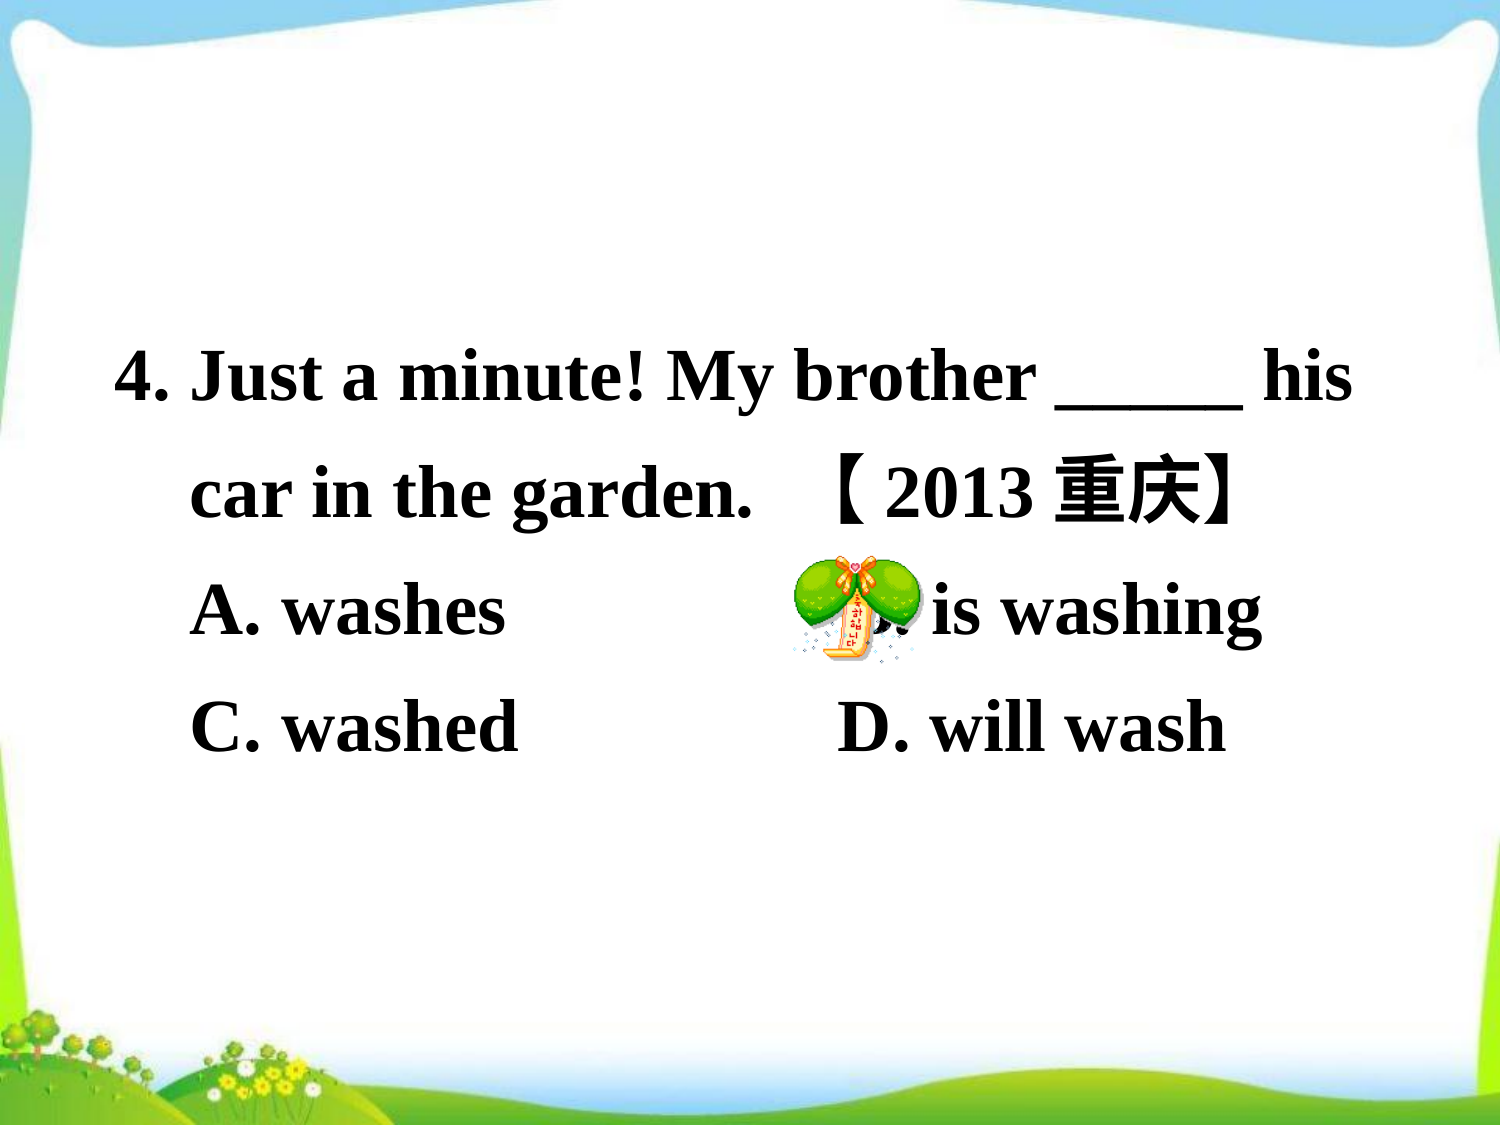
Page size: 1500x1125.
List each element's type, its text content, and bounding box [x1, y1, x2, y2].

text_box 4. Just a minute! My brother _____ his car in the garden. 【2013重庆】 A. washes B. is washing C. washed D. will wash [99, 291, 1425, 774]
picture [0, 0, 1500, 1125]
